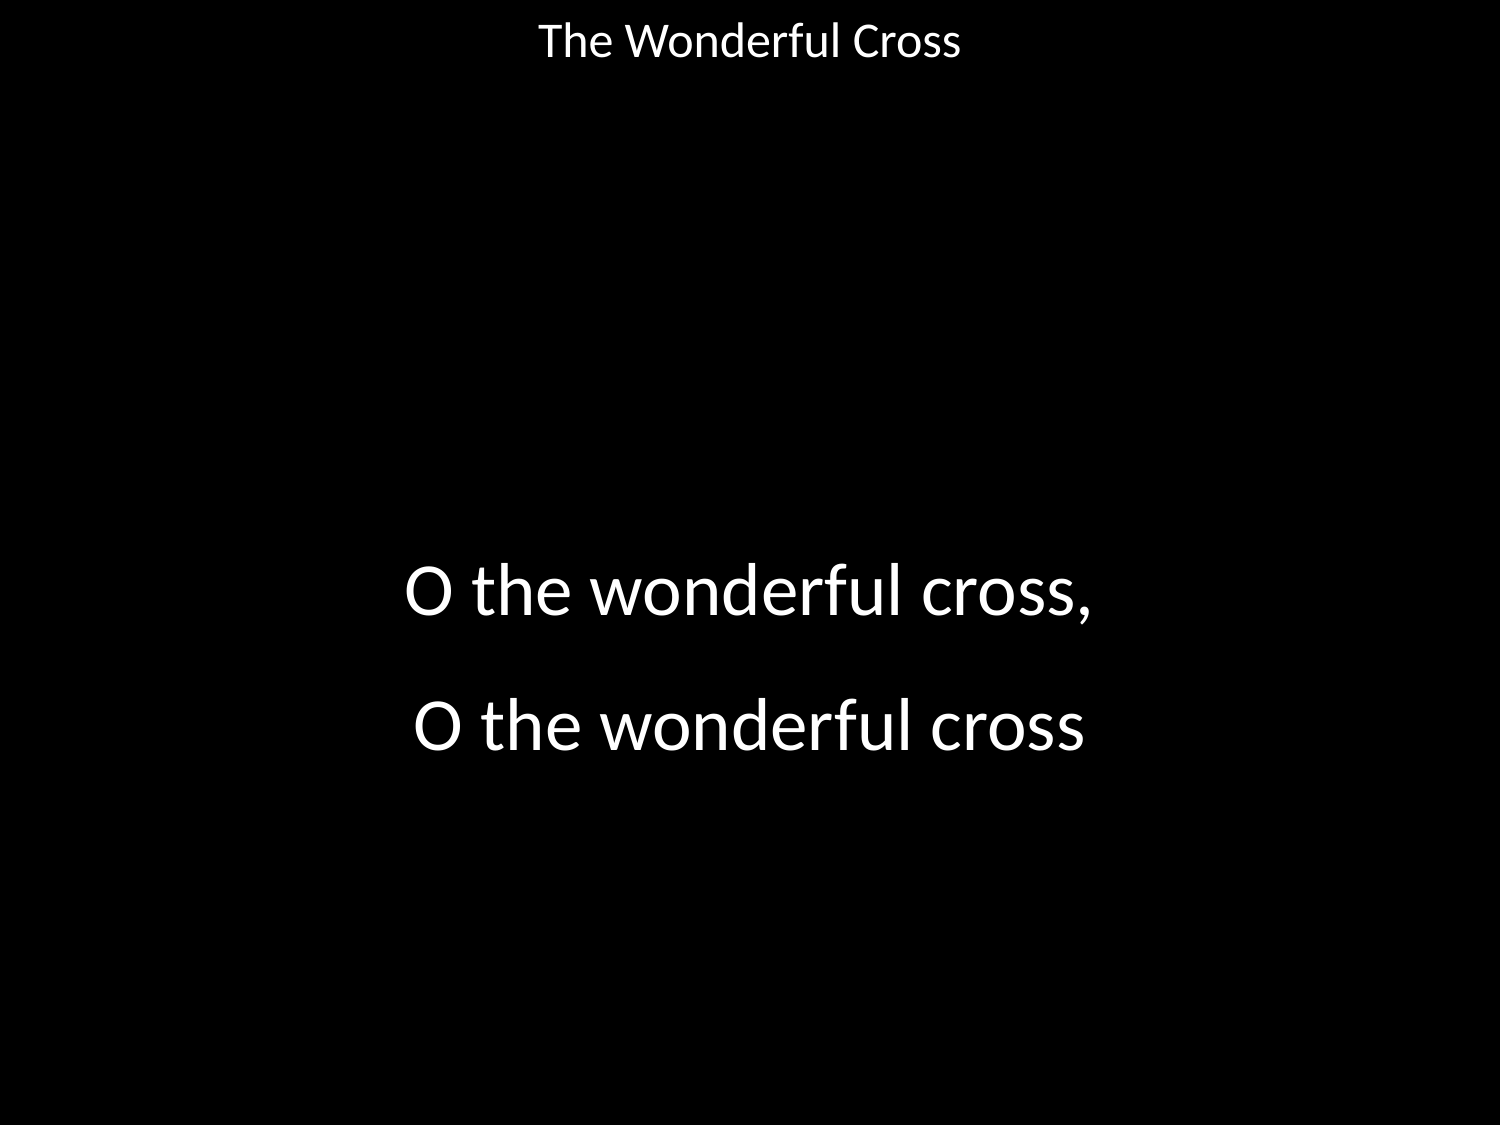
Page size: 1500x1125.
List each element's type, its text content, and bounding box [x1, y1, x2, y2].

list The Wonderful Cross [0, 0, 1500, 75]
list O the wonderful cross, O the wonderful cross [0, 149, 1500, 1110]
